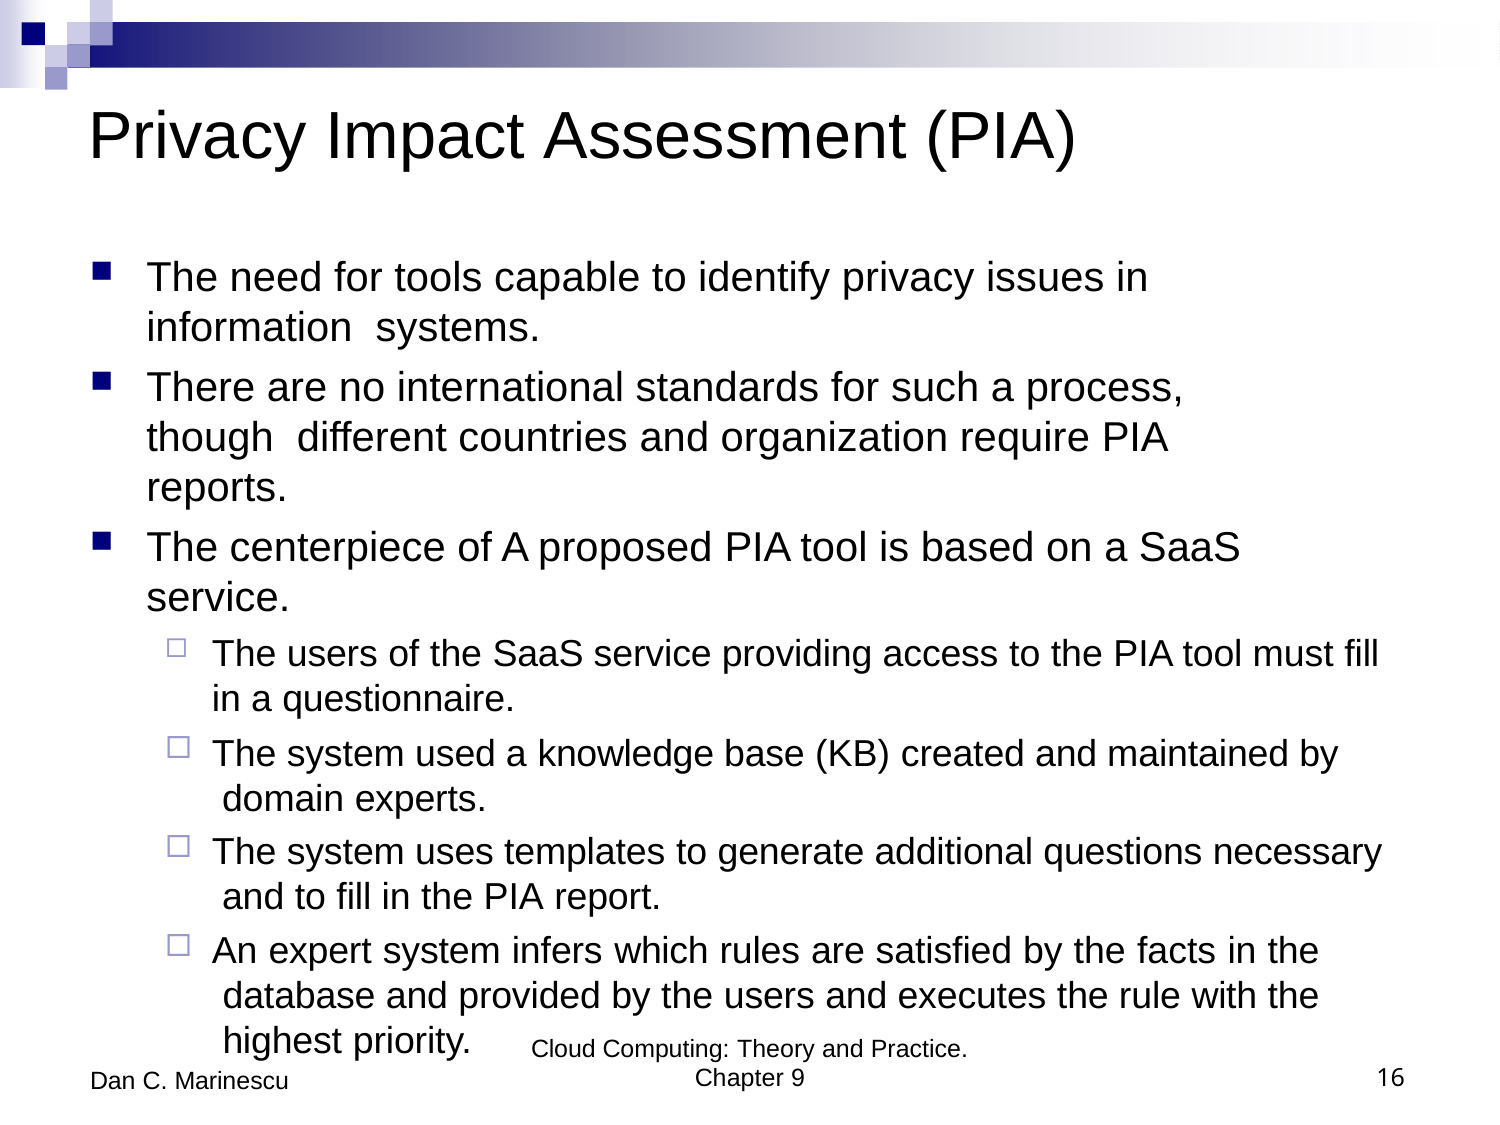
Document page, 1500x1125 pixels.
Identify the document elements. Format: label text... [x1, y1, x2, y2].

title Privacy Impact Assessment (PIA) [86, 89, 1079, 280]
footer Dan C. Marinescu [87, 1064, 293, 1125]
text_box The need for tools capable to identify privacy issues in information systems. There are no international standards for such a process, though different countries and organization require PIA reports. The centerpiece of A proposed PIA tool is based on a SaaS service. The users of the SaaS service providing access to the PIA tool must fill in a questionnaire. The system used a knowledge base (KB) created and maintained by domain experts. The system uses templates to generate additional questions necessary and to fill in the PIA report. An expert system infers which rules are satisfied by the facts in the database and provided by the users and executes the rule with the highest priority. [87, 247, 1404, 1062]
text_box [90, 22, 1500, 68]
text_box [67, 44, 90, 68]
text_box [0, 0, 47, 88]
text_box [67, 22, 89, 44]
text_box [45, 67, 68, 90]
text_box [89, 22, 113, 46]
slide_number Cloud Computing: Theory and Practice. Chapter 9 [529, 1062, 970, 1125]
text_box [45, 45, 67, 67]
text_box [21, 22, 45, 46]
slide_number 16 [1372, 1056, 1415, 1125]
text_box [89, 0, 113, 22]
